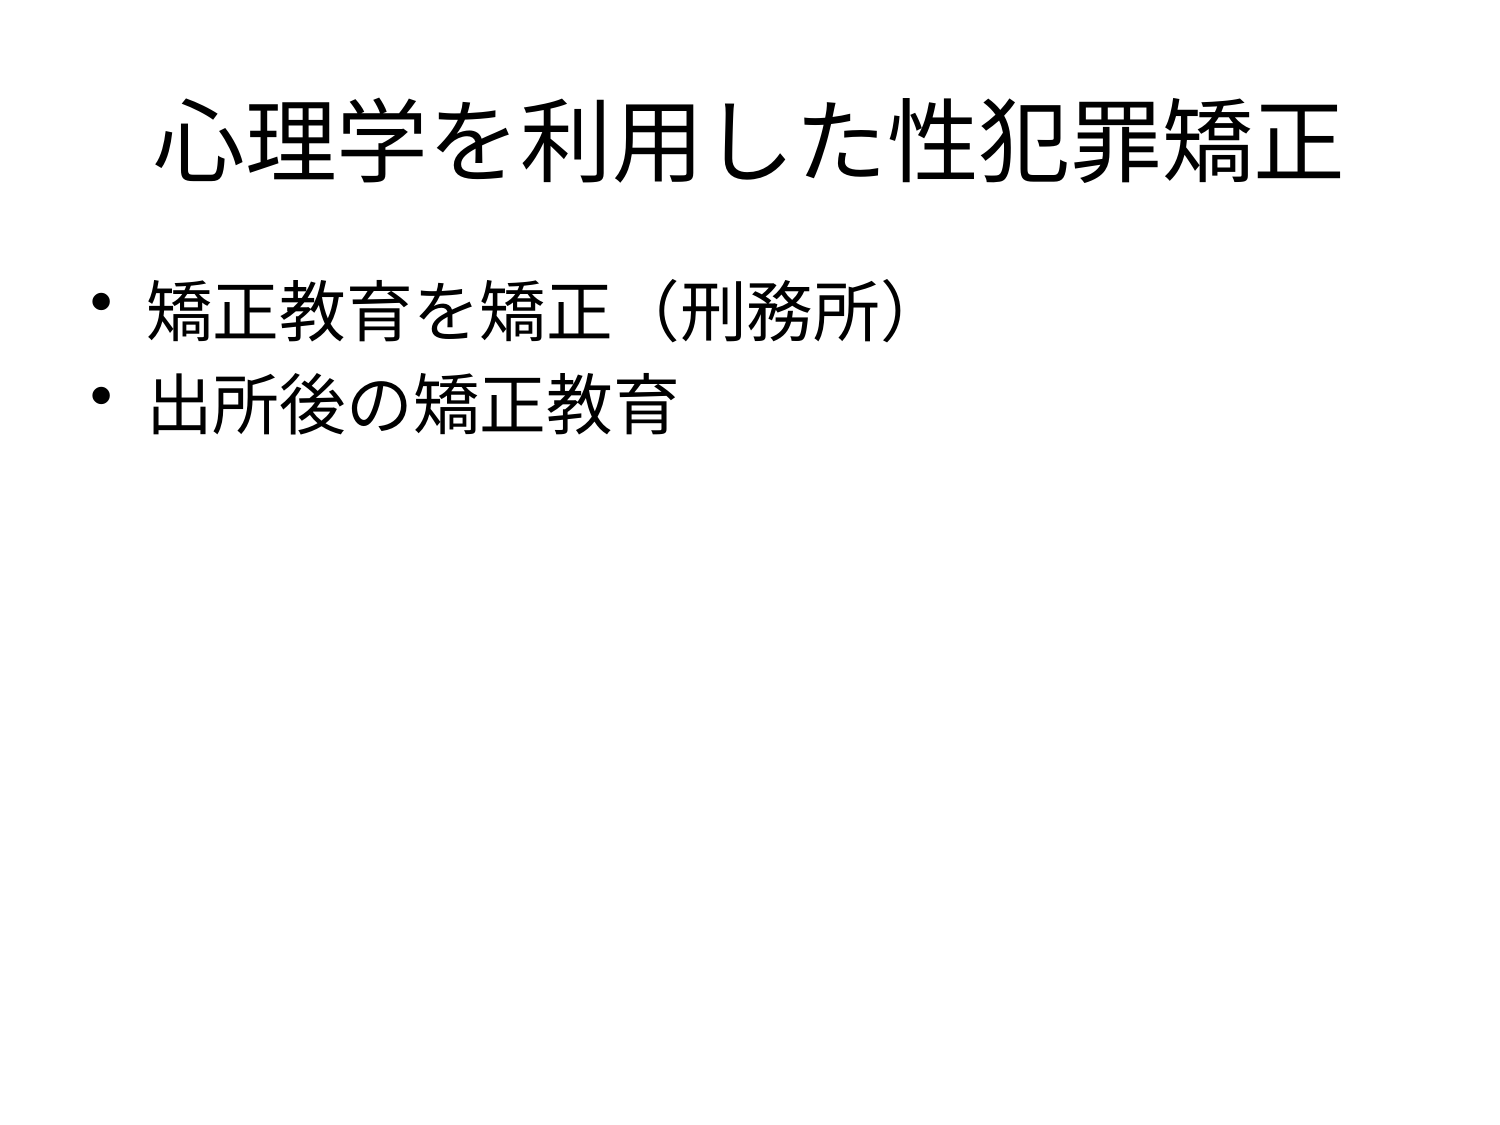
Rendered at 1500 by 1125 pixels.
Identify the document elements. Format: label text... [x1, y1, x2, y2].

list 矯正教育を矯正（刑務所） 出所後の矯正教育 [74, 262, 1426, 1006]
title 心理学を利用した性犯罪矯正 [74, 44, 1426, 233]
